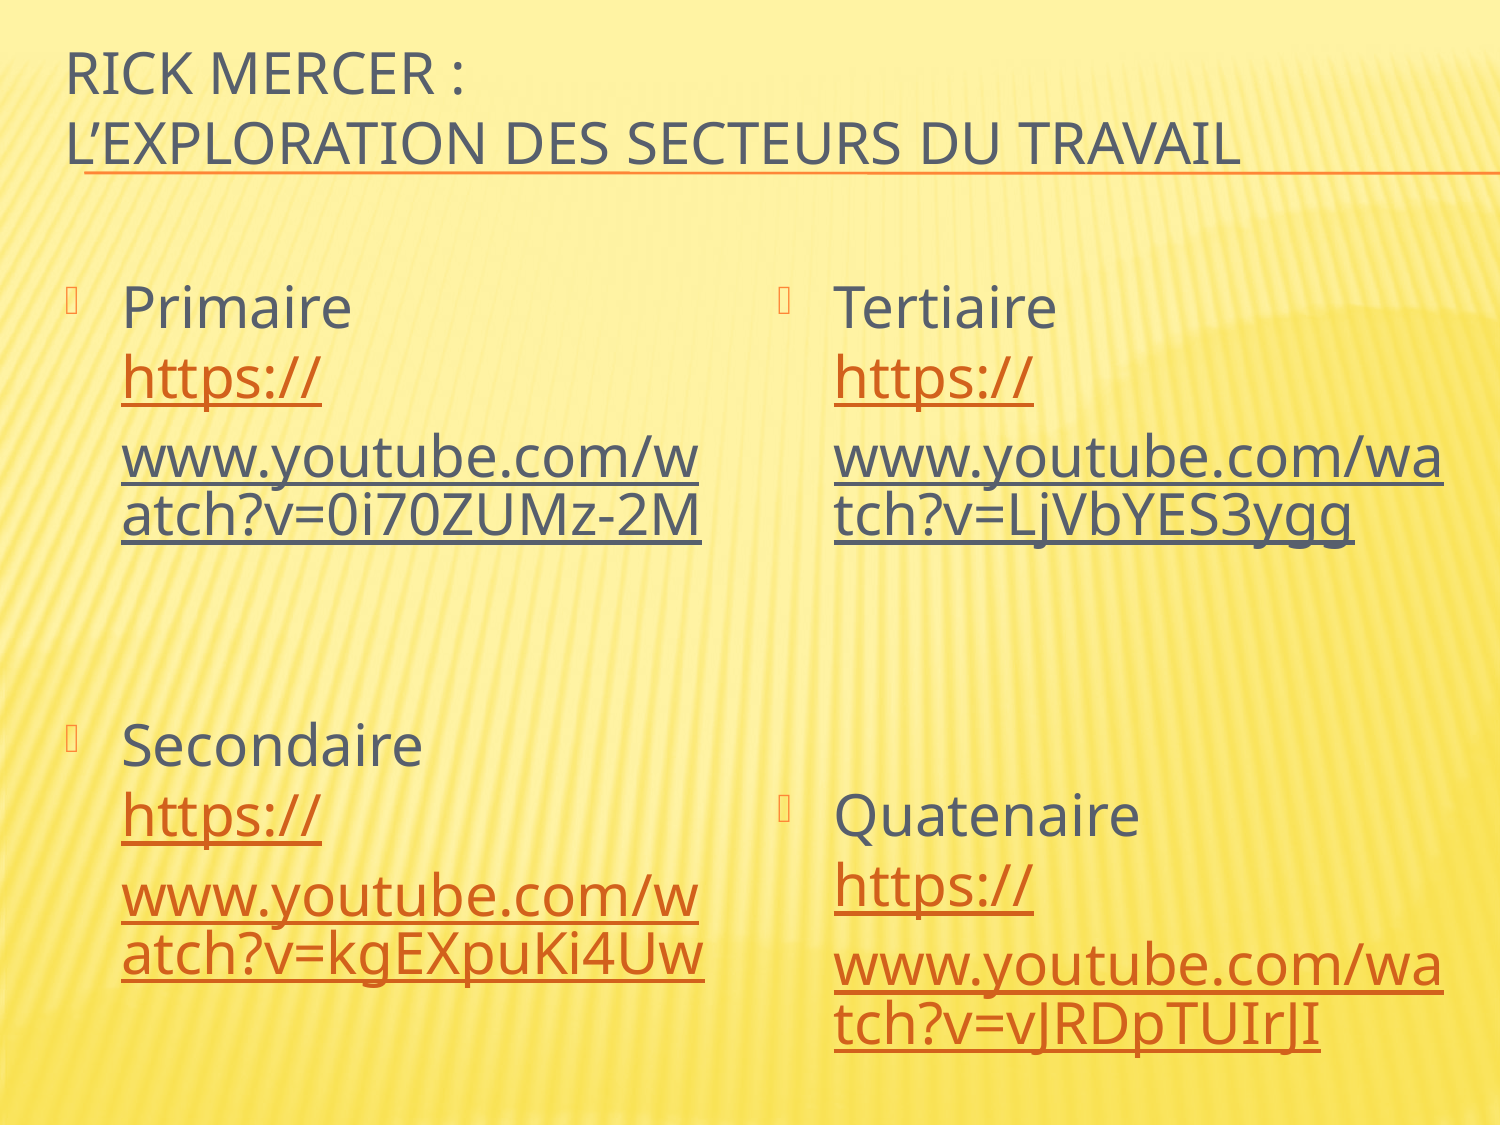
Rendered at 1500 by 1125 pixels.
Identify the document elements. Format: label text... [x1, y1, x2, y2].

list Tertiaire https://www.youtube.com/watch?v=LjVbYES3ygg Quatenaire https://www.youtube.com/watch?v=vJRDpTUIrJI [762, 262, 1475, 1038]
title Rick Mercer : L’exploration des secteurs du travail [50, 37, 1475, 176]
list Primaire https://www.youtube.com/watch?v=0i70ZUMz-2M Secondaire https://www.youtube.com/watch?v=kgEXpuKi4Uw [50, 262, 738, 1038]
